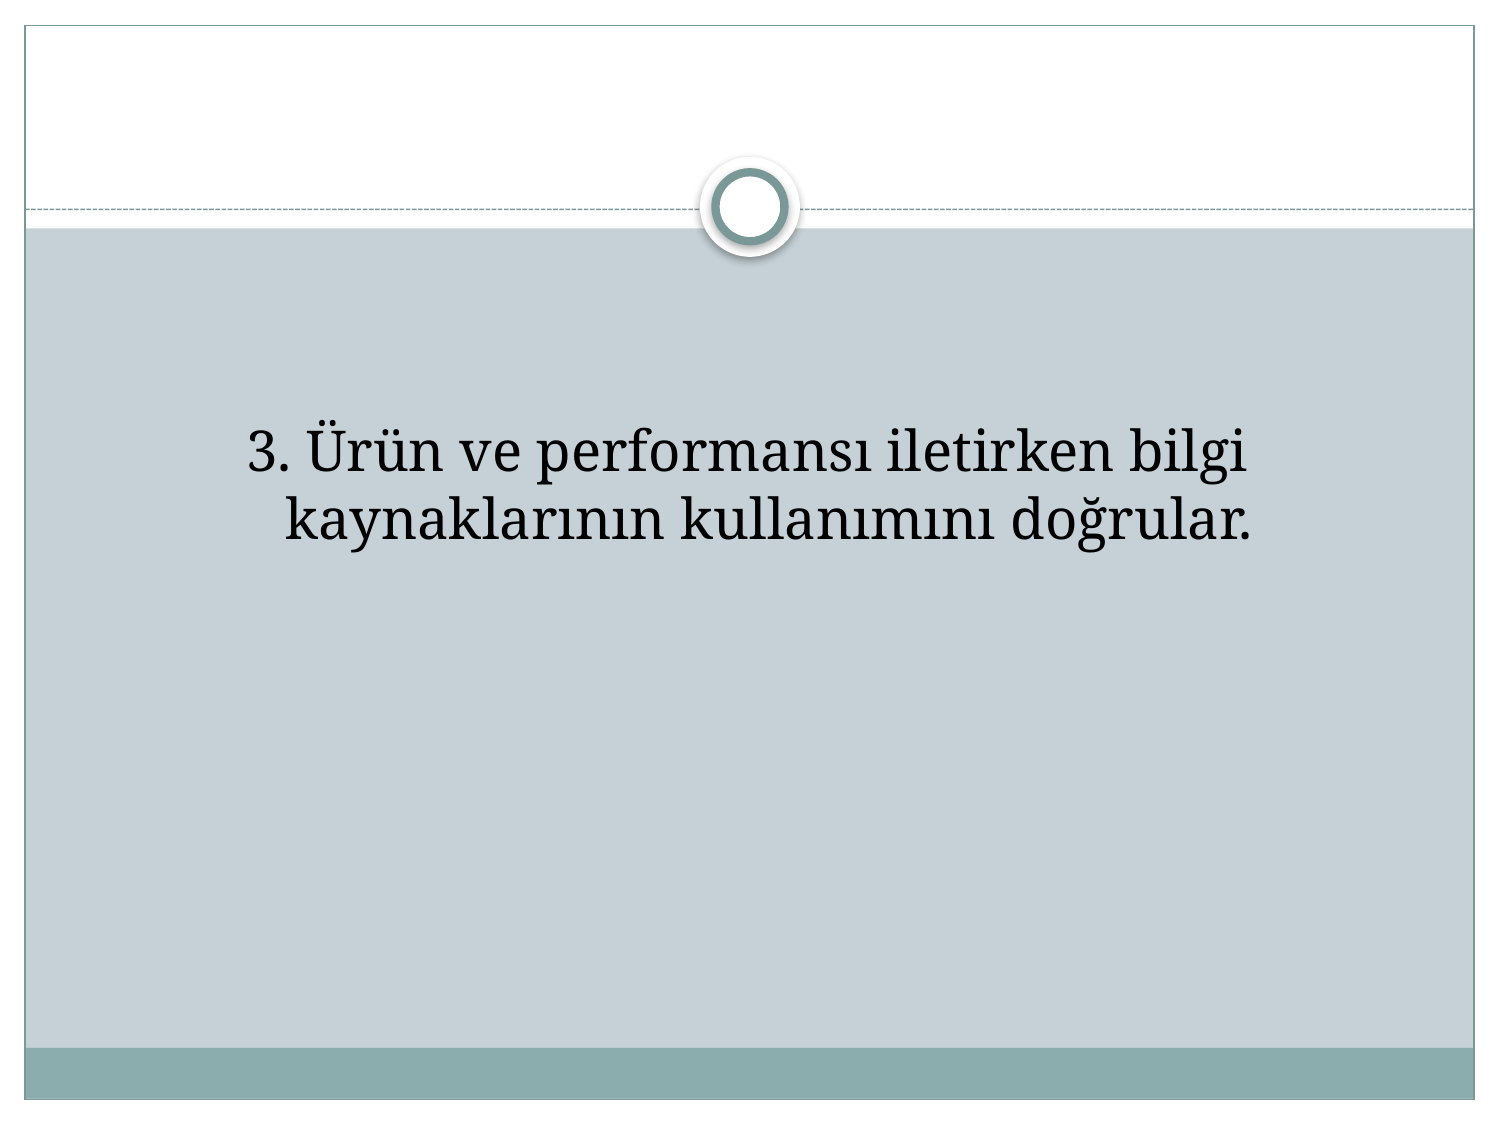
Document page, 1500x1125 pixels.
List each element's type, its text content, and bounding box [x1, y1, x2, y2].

list 3. Ürün ve performansı iletirken bilgi kaynaklarının kullanımını doğrular. [49, 250, 1445, 1001]
